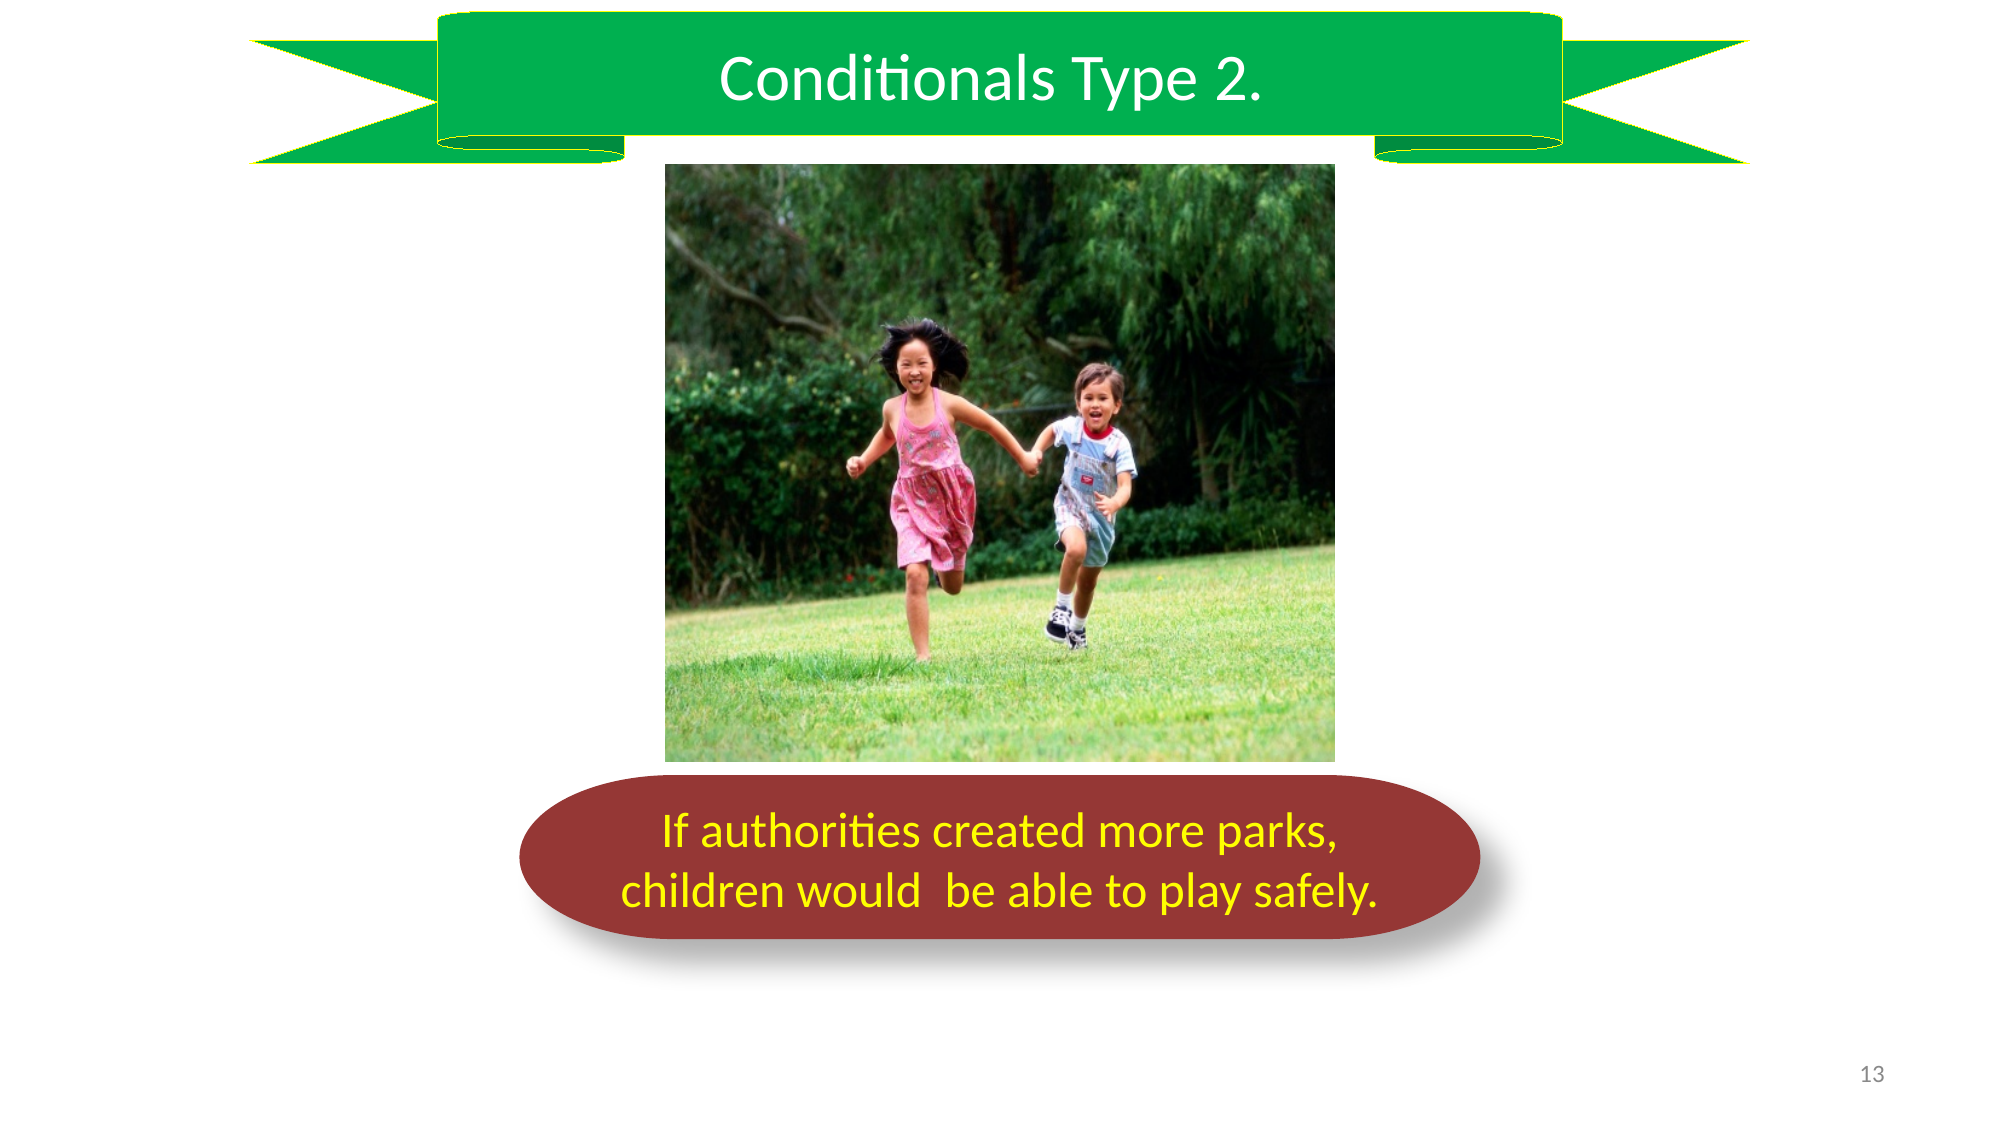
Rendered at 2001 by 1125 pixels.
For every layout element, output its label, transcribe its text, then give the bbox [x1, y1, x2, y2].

text_box Conditionals Type 2. [249, 11, 1750, 164]
text_box If authorities created more parks, children would be able to play safely. [517, 772, 1483, 942]
picture [664, 163, 1336, 762]
slide_number 13 [1433, 1042, 1900, 1103]
